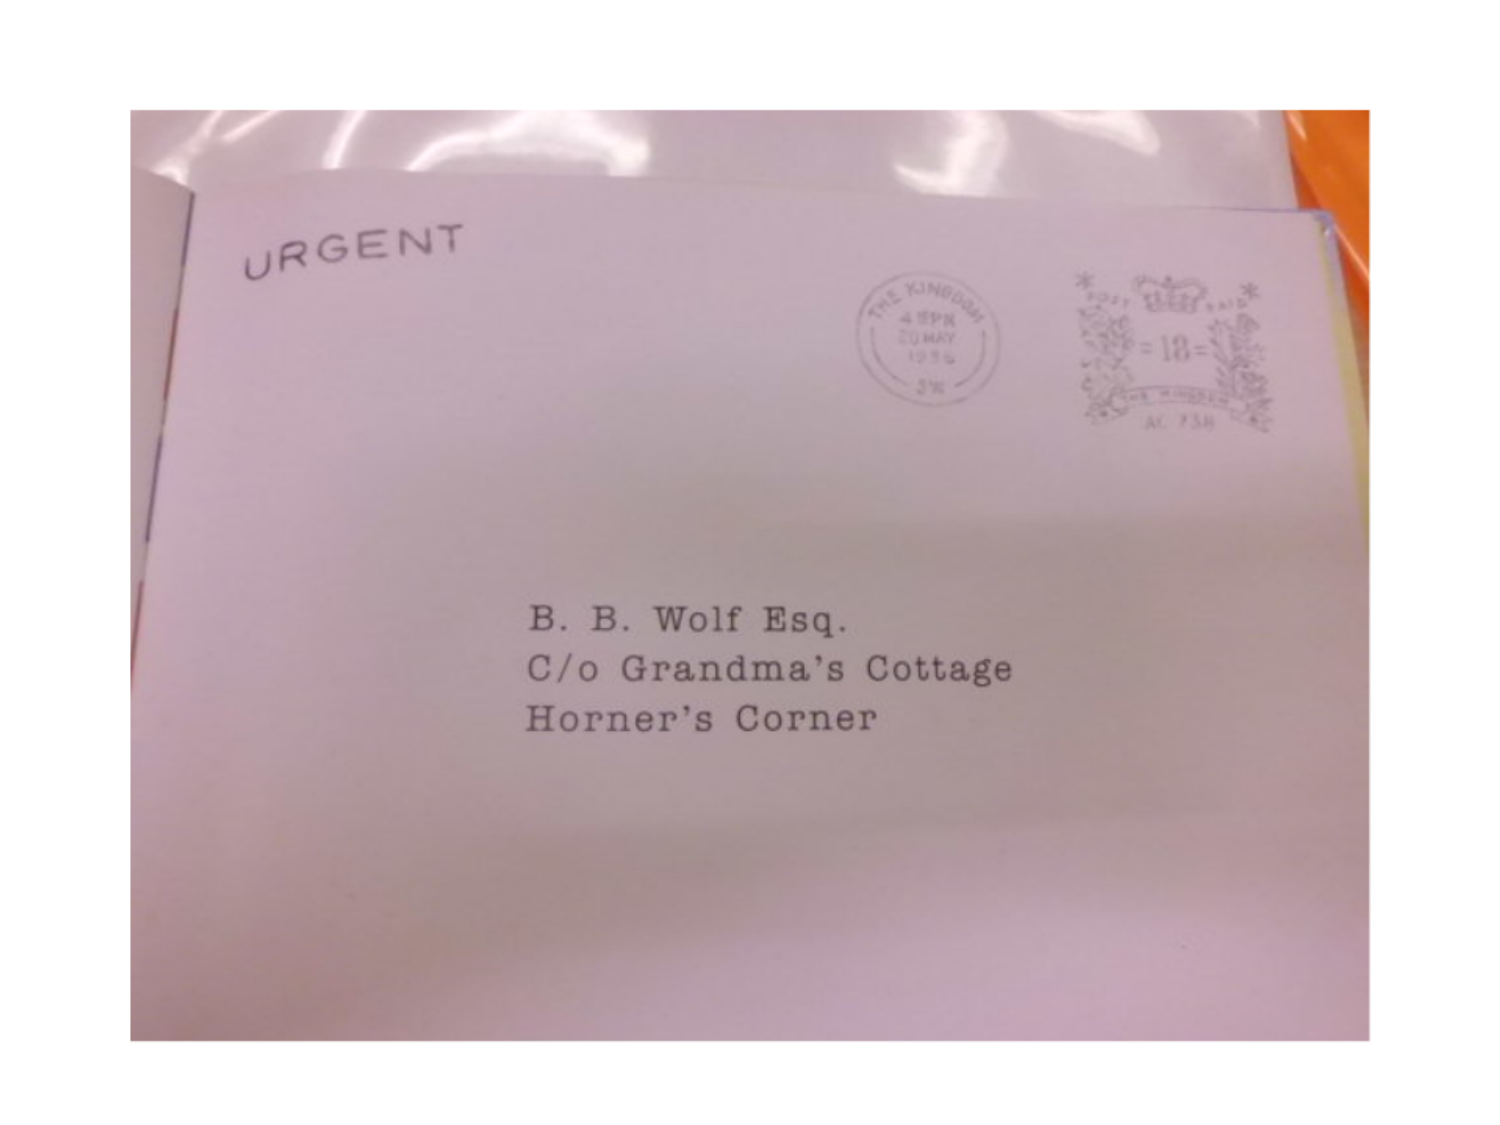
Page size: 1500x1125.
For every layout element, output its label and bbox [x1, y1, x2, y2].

picture [101, 54, 1399, 1071]
